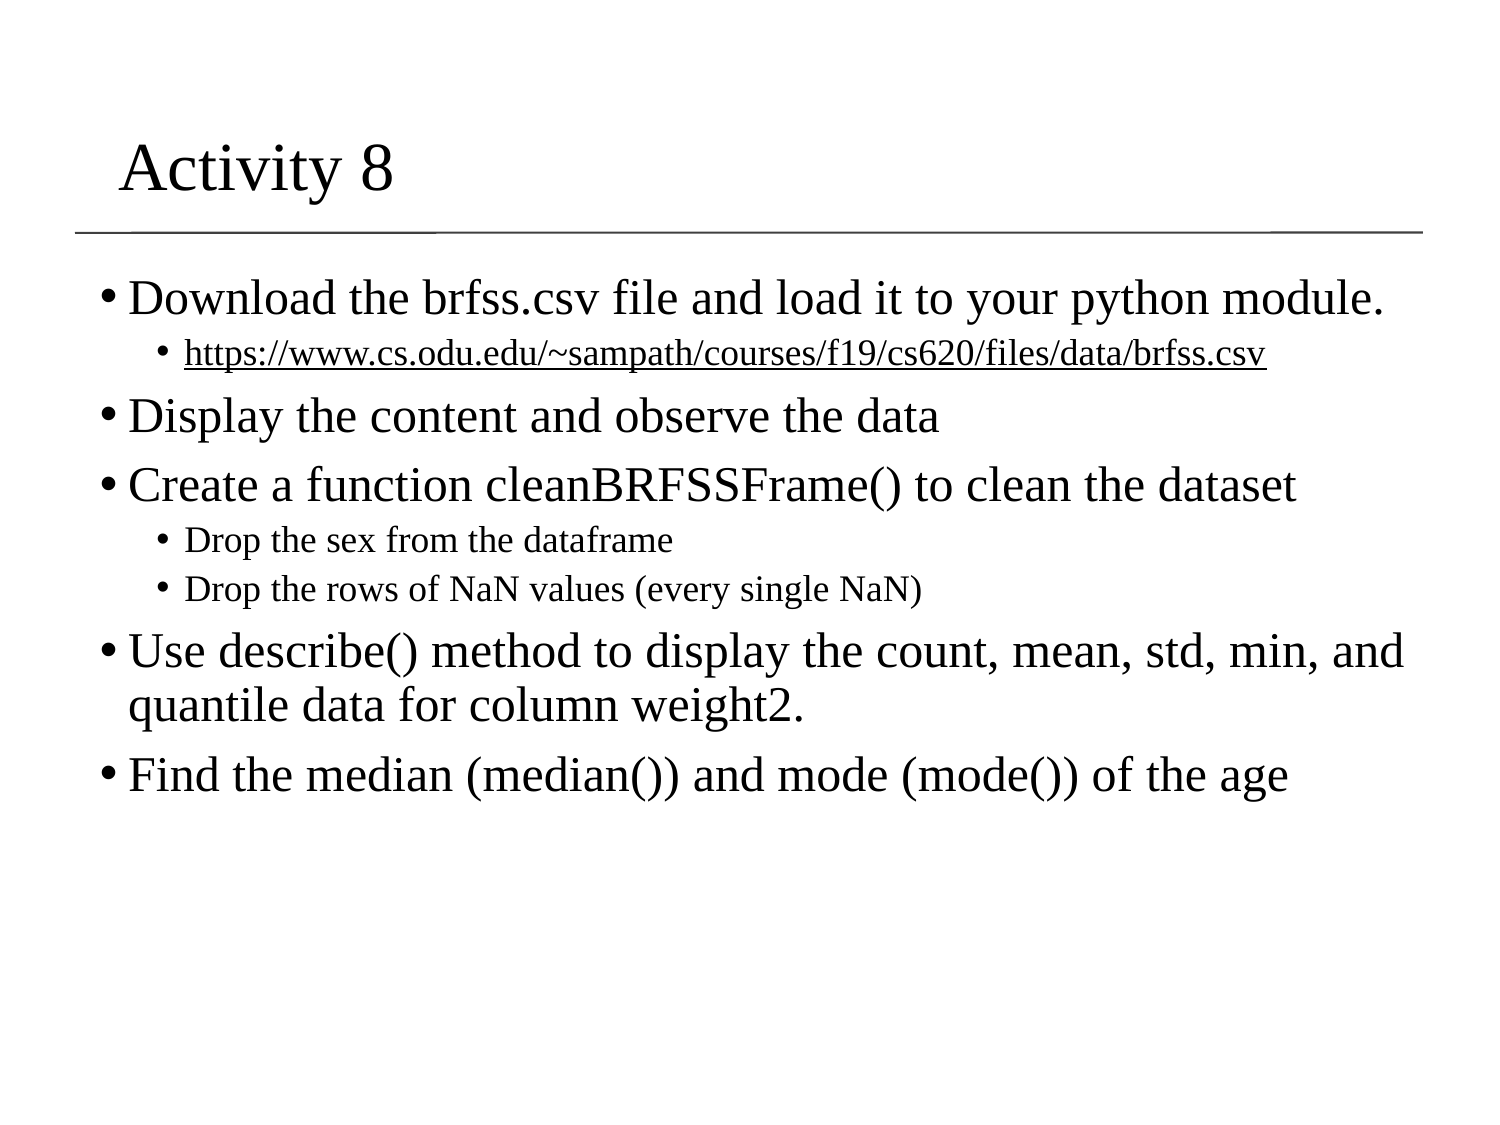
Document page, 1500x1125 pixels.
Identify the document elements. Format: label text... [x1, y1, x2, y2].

title Activity 8 [103, 59, 1397, 263]
list Download the brfss.csv file and load it to your python module. https://www.cs.odu.edu/~sampath/courses/f19/cs620/files/data/brfss.csv Display the content and observe the data Create a function cleanBRFSSFrame() to clean the dataset Drop the sex from the dataframe Drop the rows of NaN values (every single NaN) Use describe() method to display the count, mean, std, min, and quantile data for column weight2. Find the median (median()) and mode (mode()) of the age [84, 263, 1452, 1084]
